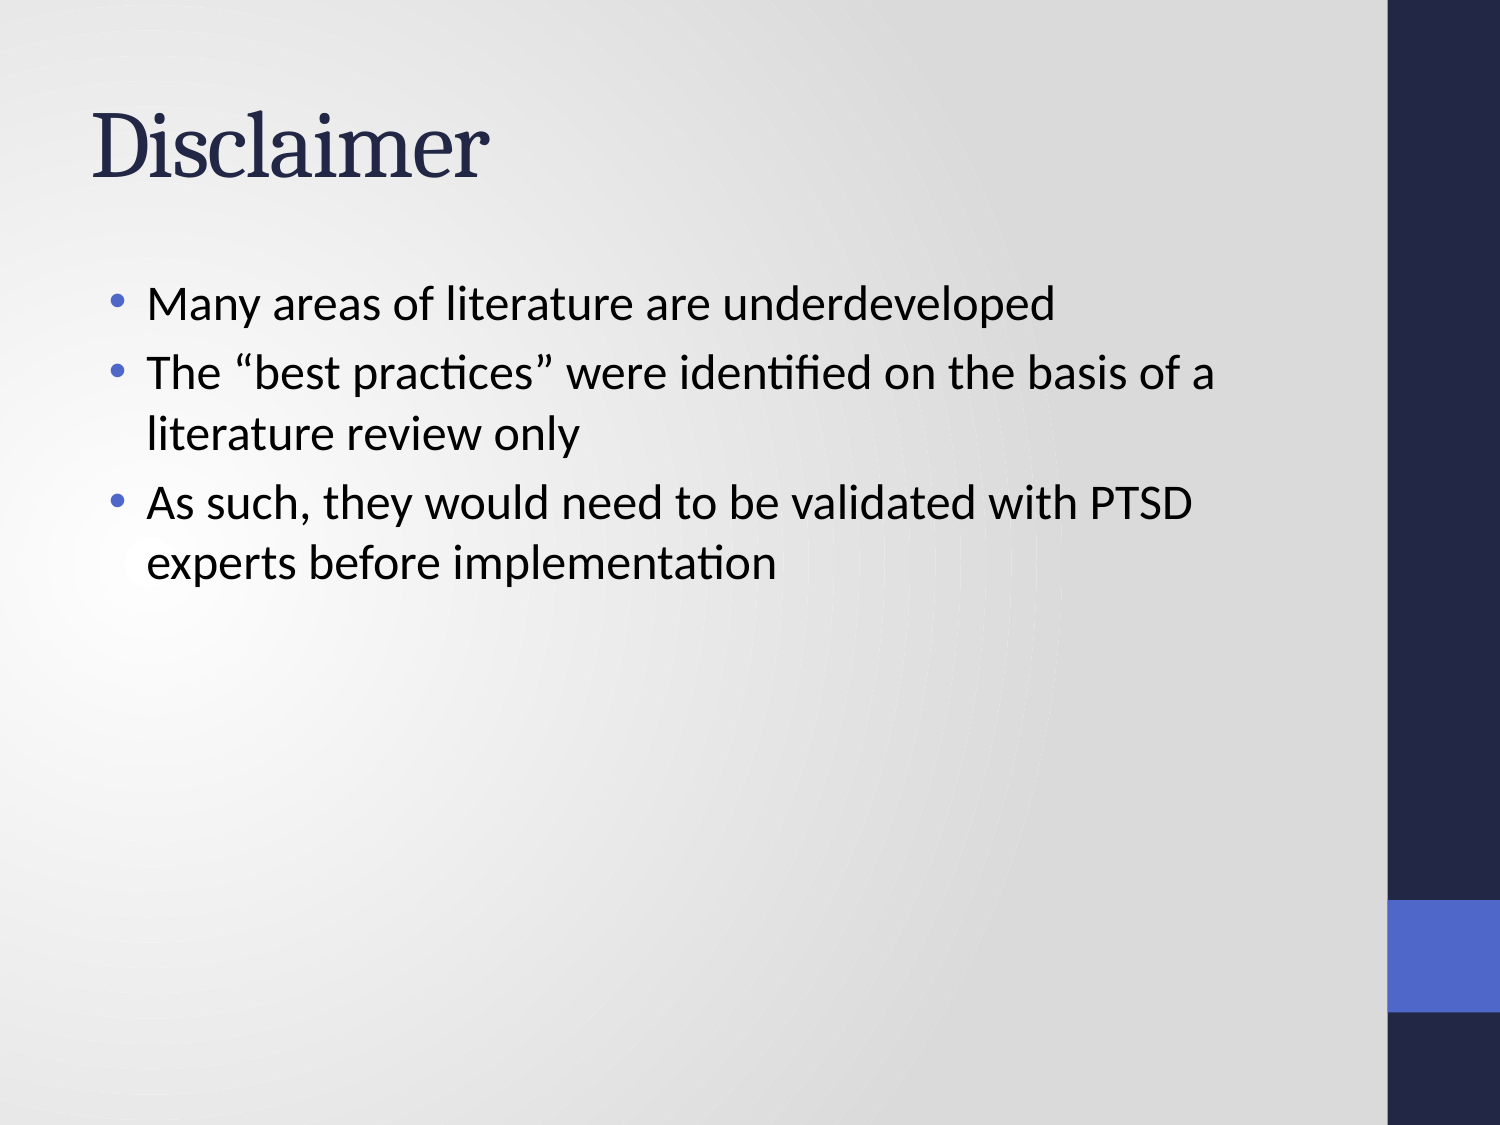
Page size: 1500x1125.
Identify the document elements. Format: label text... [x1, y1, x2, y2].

title Disclaimer [75, 45, 1325, 233]
list Many areas of literature are underdeveloped The “best practices” were identified on the basis of a literature review only As such, they would need to be validated with PTSD experts before implementation [75, 262, 1325, 1050]
